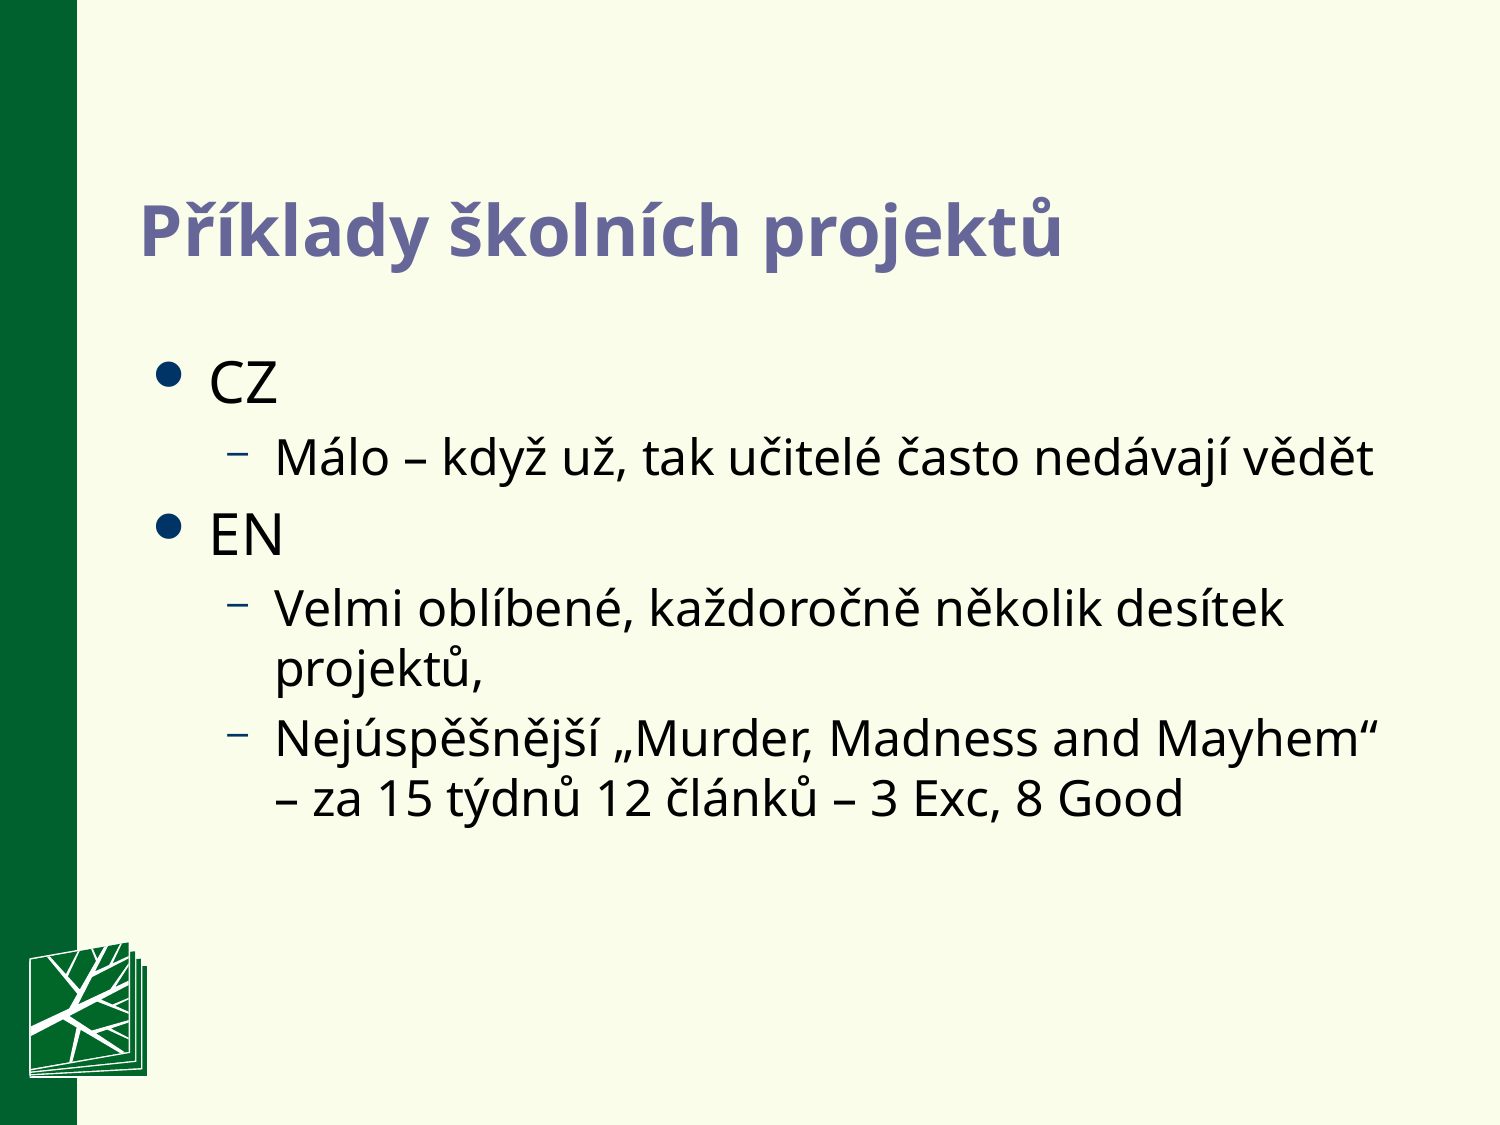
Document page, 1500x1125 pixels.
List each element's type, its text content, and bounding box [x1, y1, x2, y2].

title Příklady školních projektů [123, 113, 1424, 280]
list CZ Málo – když už, tak učitelé často nedávají vědět EN Velmi oblíbené, každoročně několik desítek projektů, Nejúspěšnější „Murder, Madness and Mayhem“ – za 15 týdnů 12 článků – 3 Exc, 8 Good [137, 338, 1400, 999]
